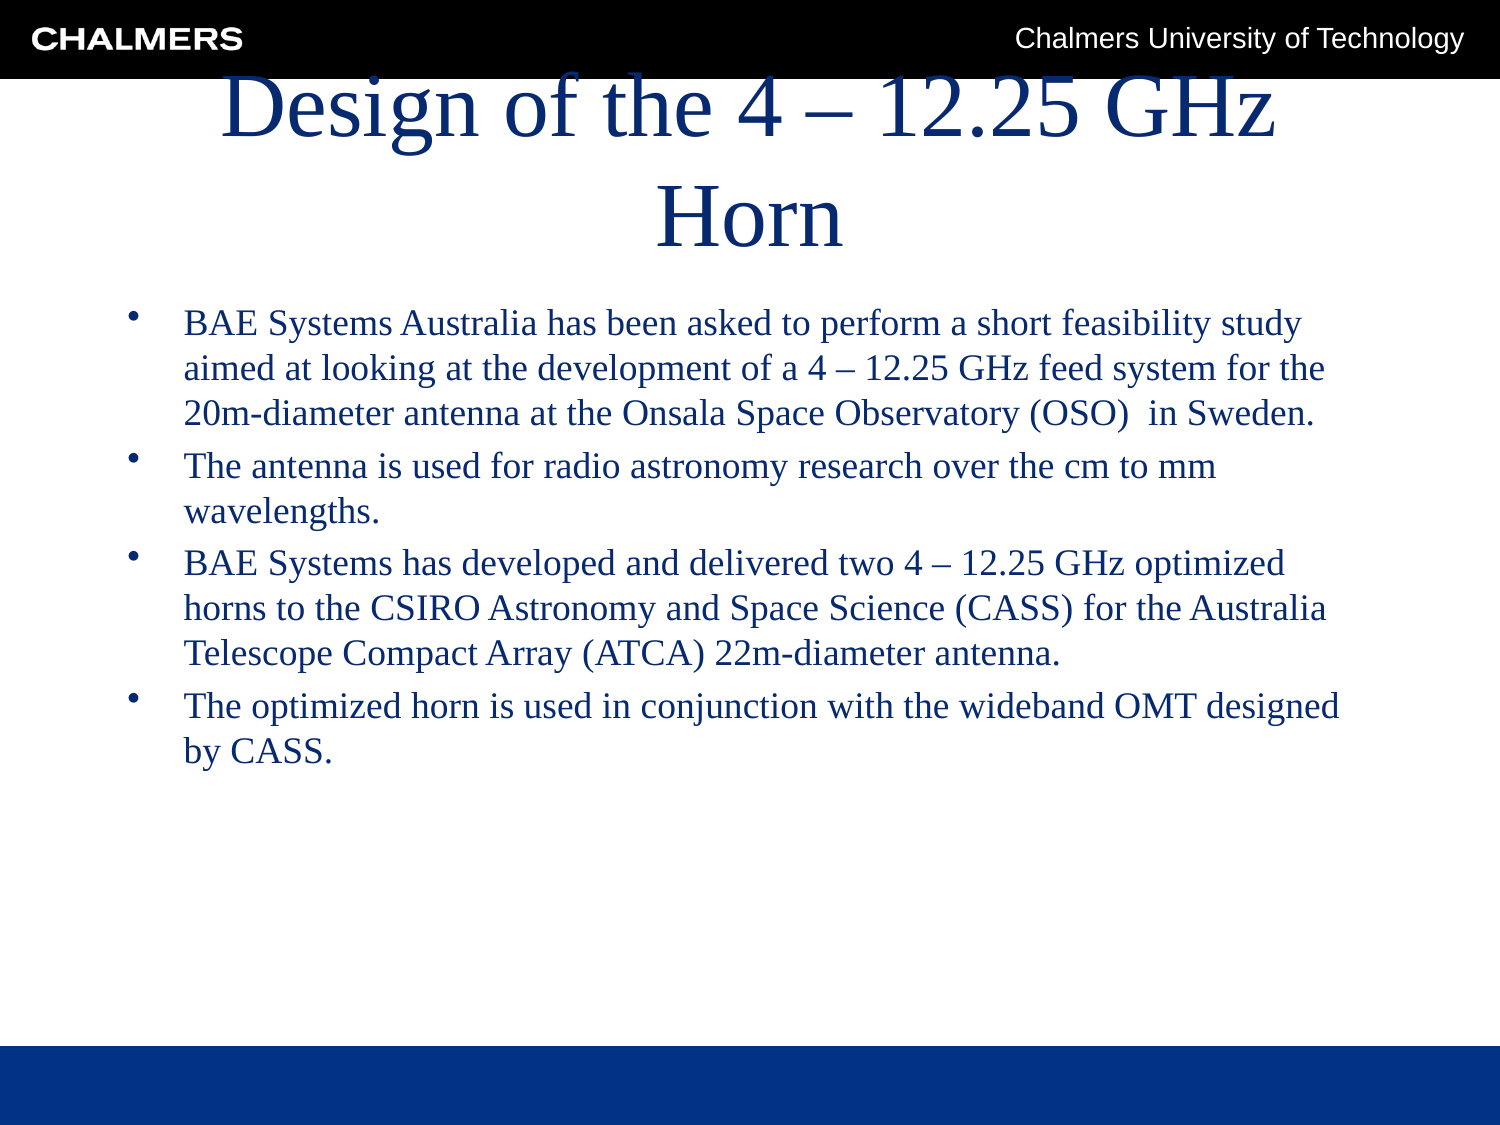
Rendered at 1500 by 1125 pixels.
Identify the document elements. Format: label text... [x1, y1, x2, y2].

title Design of the 4 – 12.25 GHz Horn [111, 77, 1388, 233]
picture [2, 6, 272, 72]
list BAE Systems Australia has been asked to perform a short feasibility study aimed at looking at the development of a 4 – 12.25 GHz feed system for the 20m-diameter antenna at the Onsala Space Observatory (OSO) in Sweden. The antenna is used for radio astronomy research over the cm to mm wavelengths. BAE Systems has developed and delivered two 4 – 12.25 GHz optimized horns to the CSIRO Astronomy and Space Science (CASS) for the Australia Telescope Compact Array (ATCA) 22m-diameter antenna. The optimized horn is used in conjunction with the wideband OMT designed by CASS. [111, 290, 1388, 1001]
